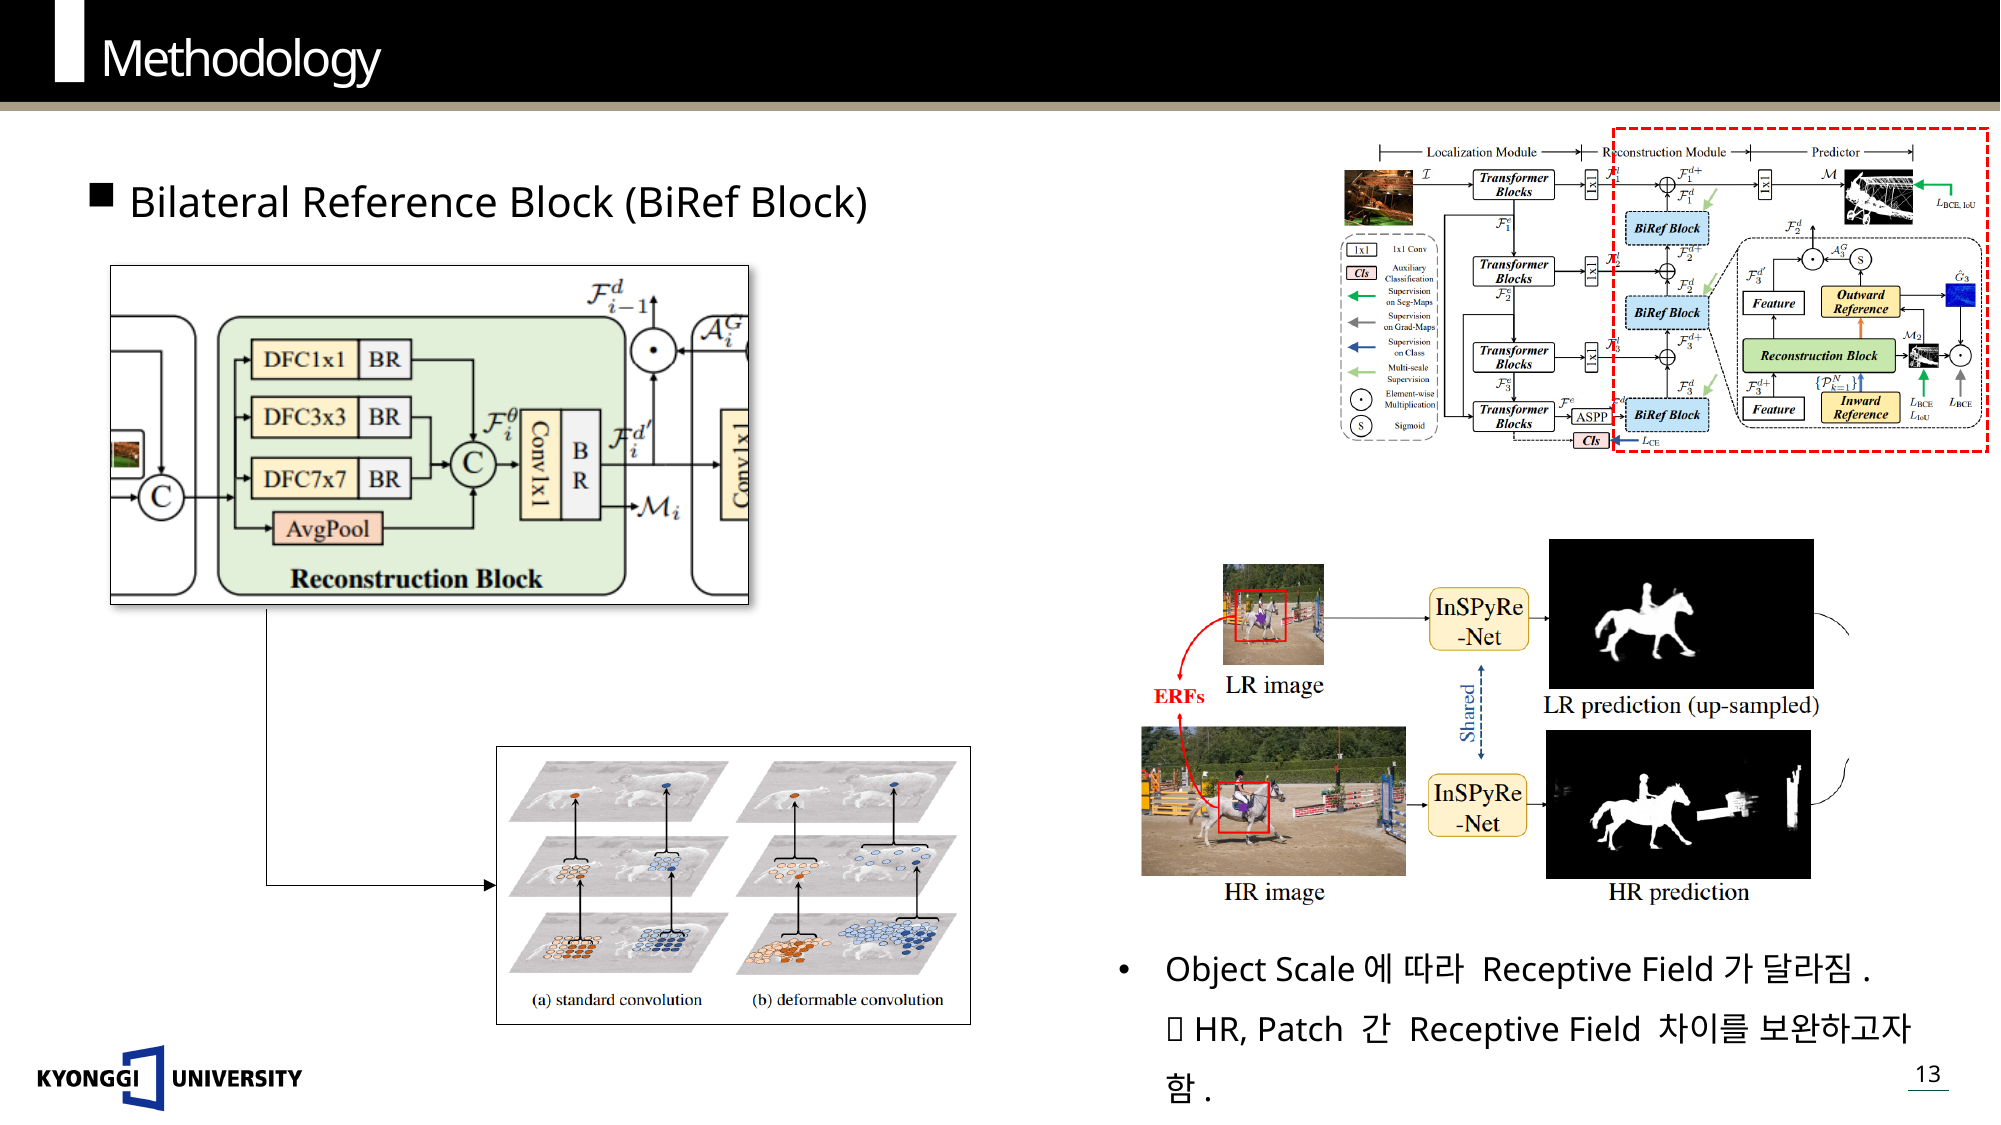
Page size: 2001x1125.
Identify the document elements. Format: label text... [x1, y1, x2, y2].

picture [25, 1035, 309, 1119]
list Methodology [85, 0, 1946, 99]
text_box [243, 632, 520, 863]
text_box Object Scale에 따라 Receptive Field가 달라짐.  HR, Patch 간 Receptive Field 차이를 보완하고자 함. [1103, 921, 1946, 1116]
picture [1332, 128, 2000, 452]
picture [110, 265, 749, 605]
picture [496, 746, 971, 1025]
picture [0, 0, 2000, 111]
list Bilateral Reference Block (BiRef Block) [70, 168, 1930, 1035]
picture [1133, 536, 1850, 914]
